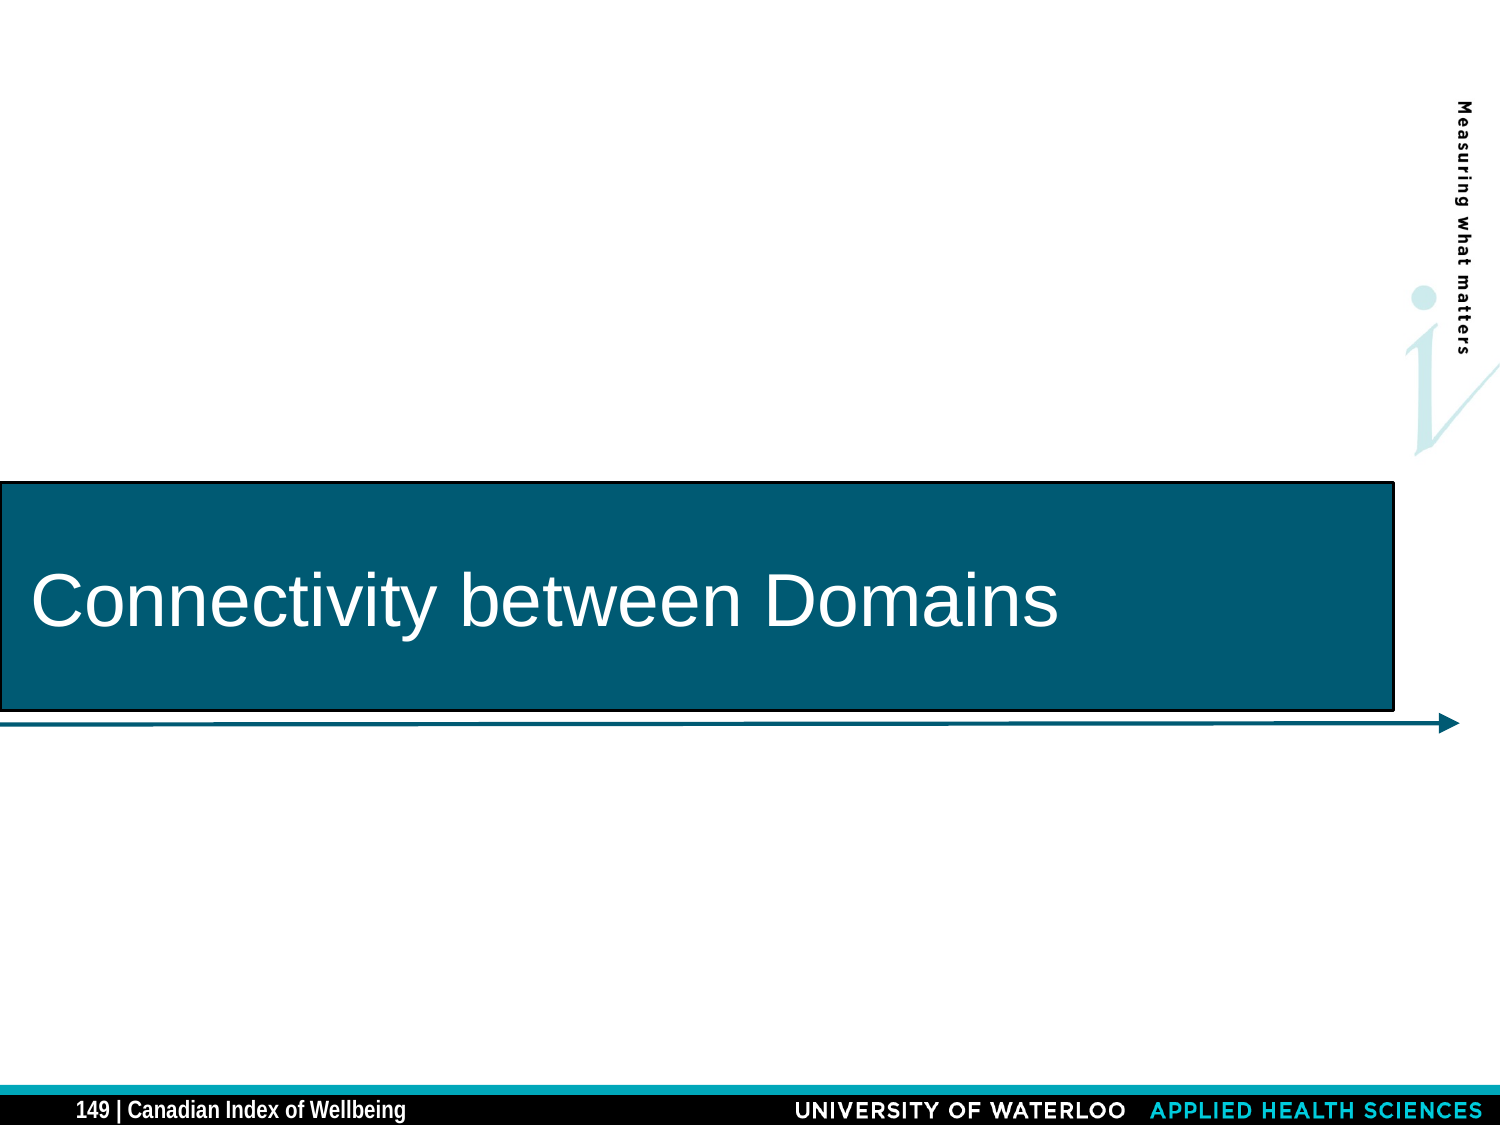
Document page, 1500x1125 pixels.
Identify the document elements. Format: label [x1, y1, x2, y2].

picture [0, 1095, 1500, 1125]
text_box [0, 481, 1460, 725]
picture [1402, 92, 1500, 478]
